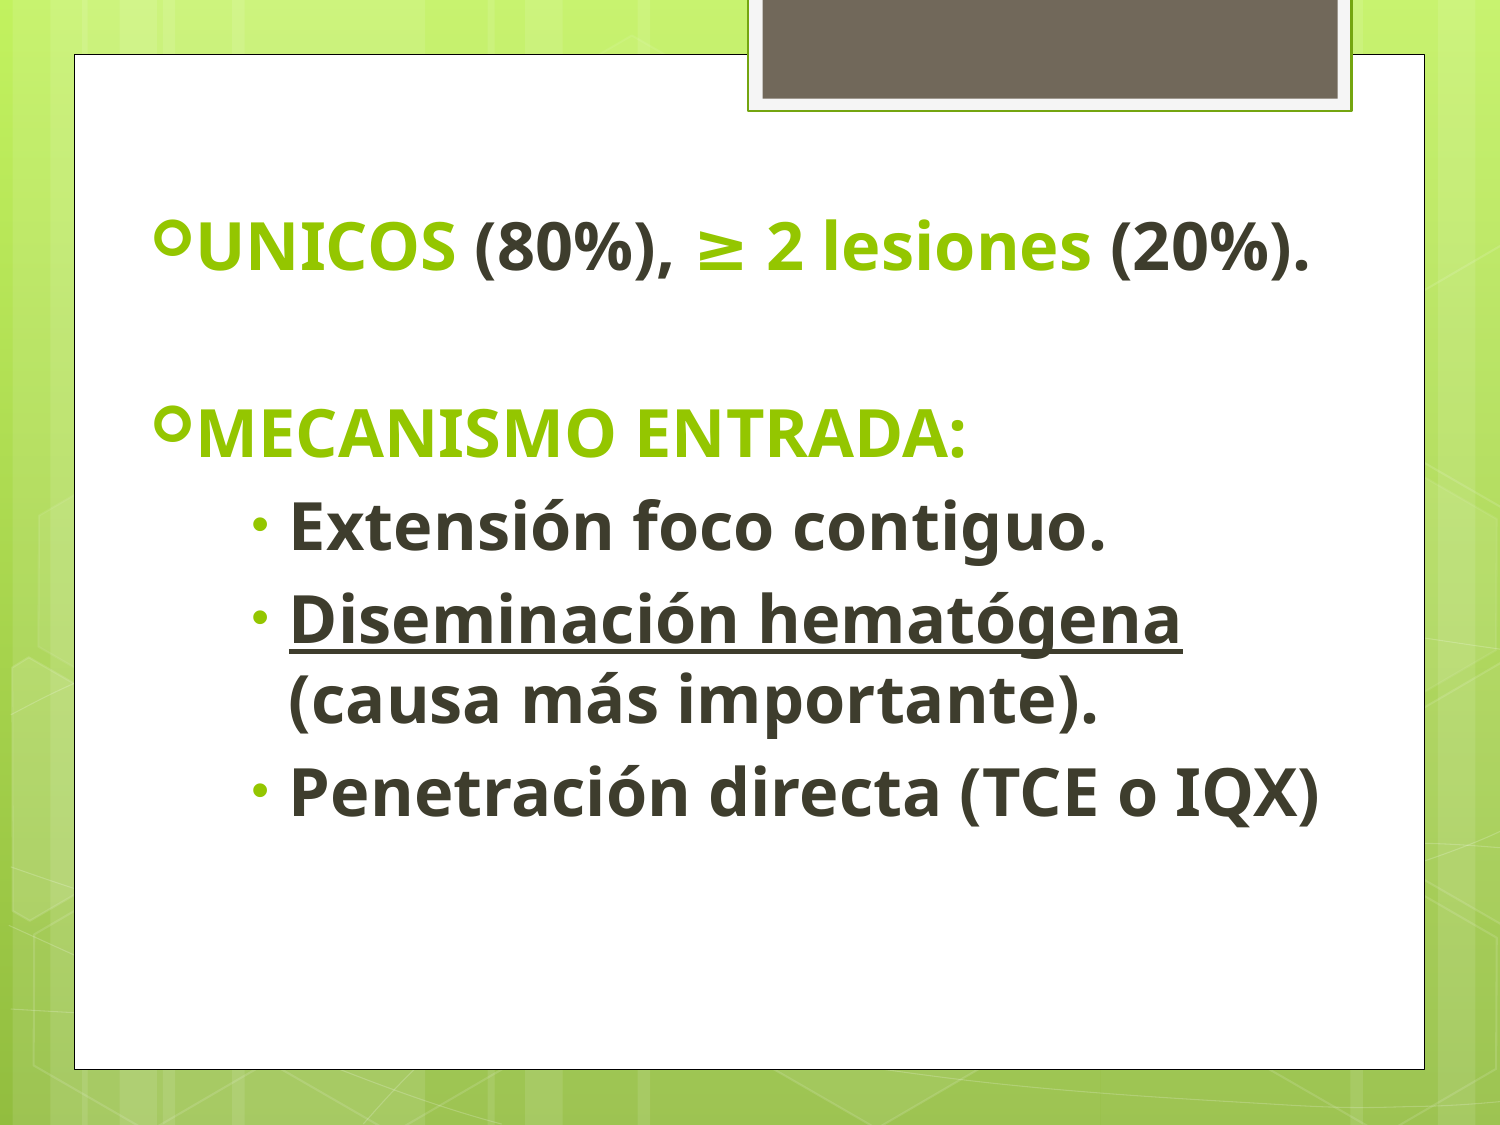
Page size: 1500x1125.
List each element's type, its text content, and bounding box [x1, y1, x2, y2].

list UNICOS (80%), ≥ 2 lesiones (20%). MECANISMO ENTRADA: Extensión foco contiguo. Diseminación hematógena (causa más importante). Penetración directa (TCE o IQX) [123, 196, 1424, 957]
